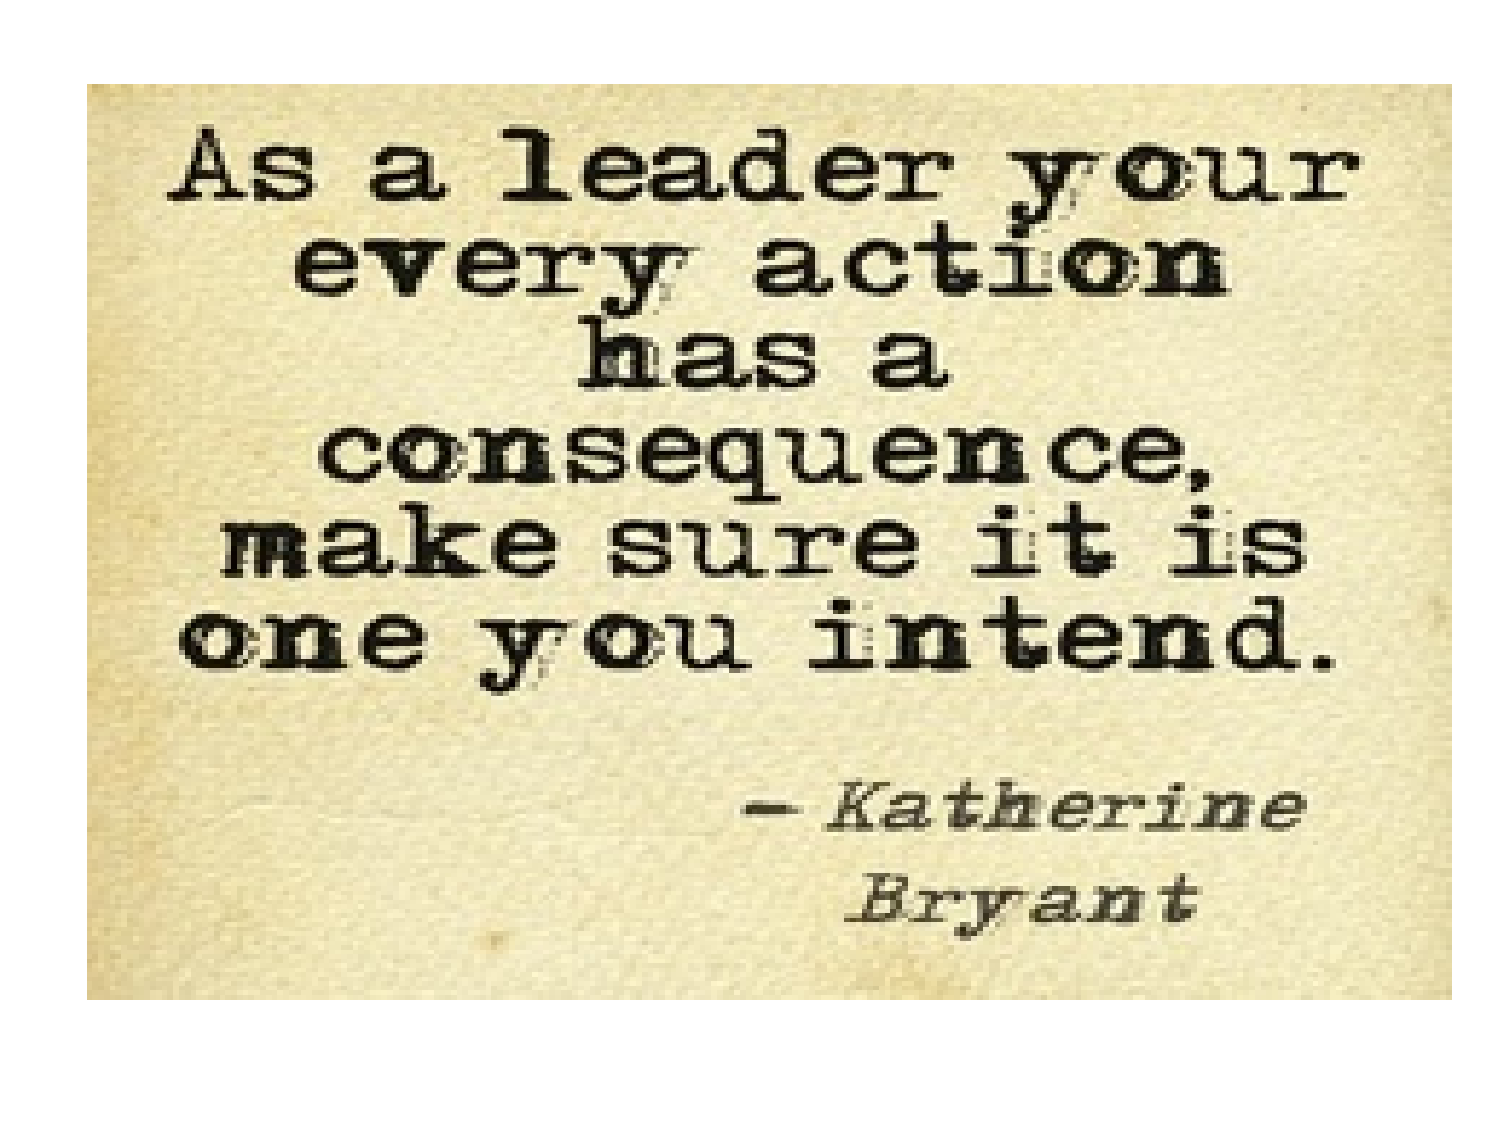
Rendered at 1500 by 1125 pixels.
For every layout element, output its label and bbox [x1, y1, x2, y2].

picture [87, 84, 1452, 1000]
